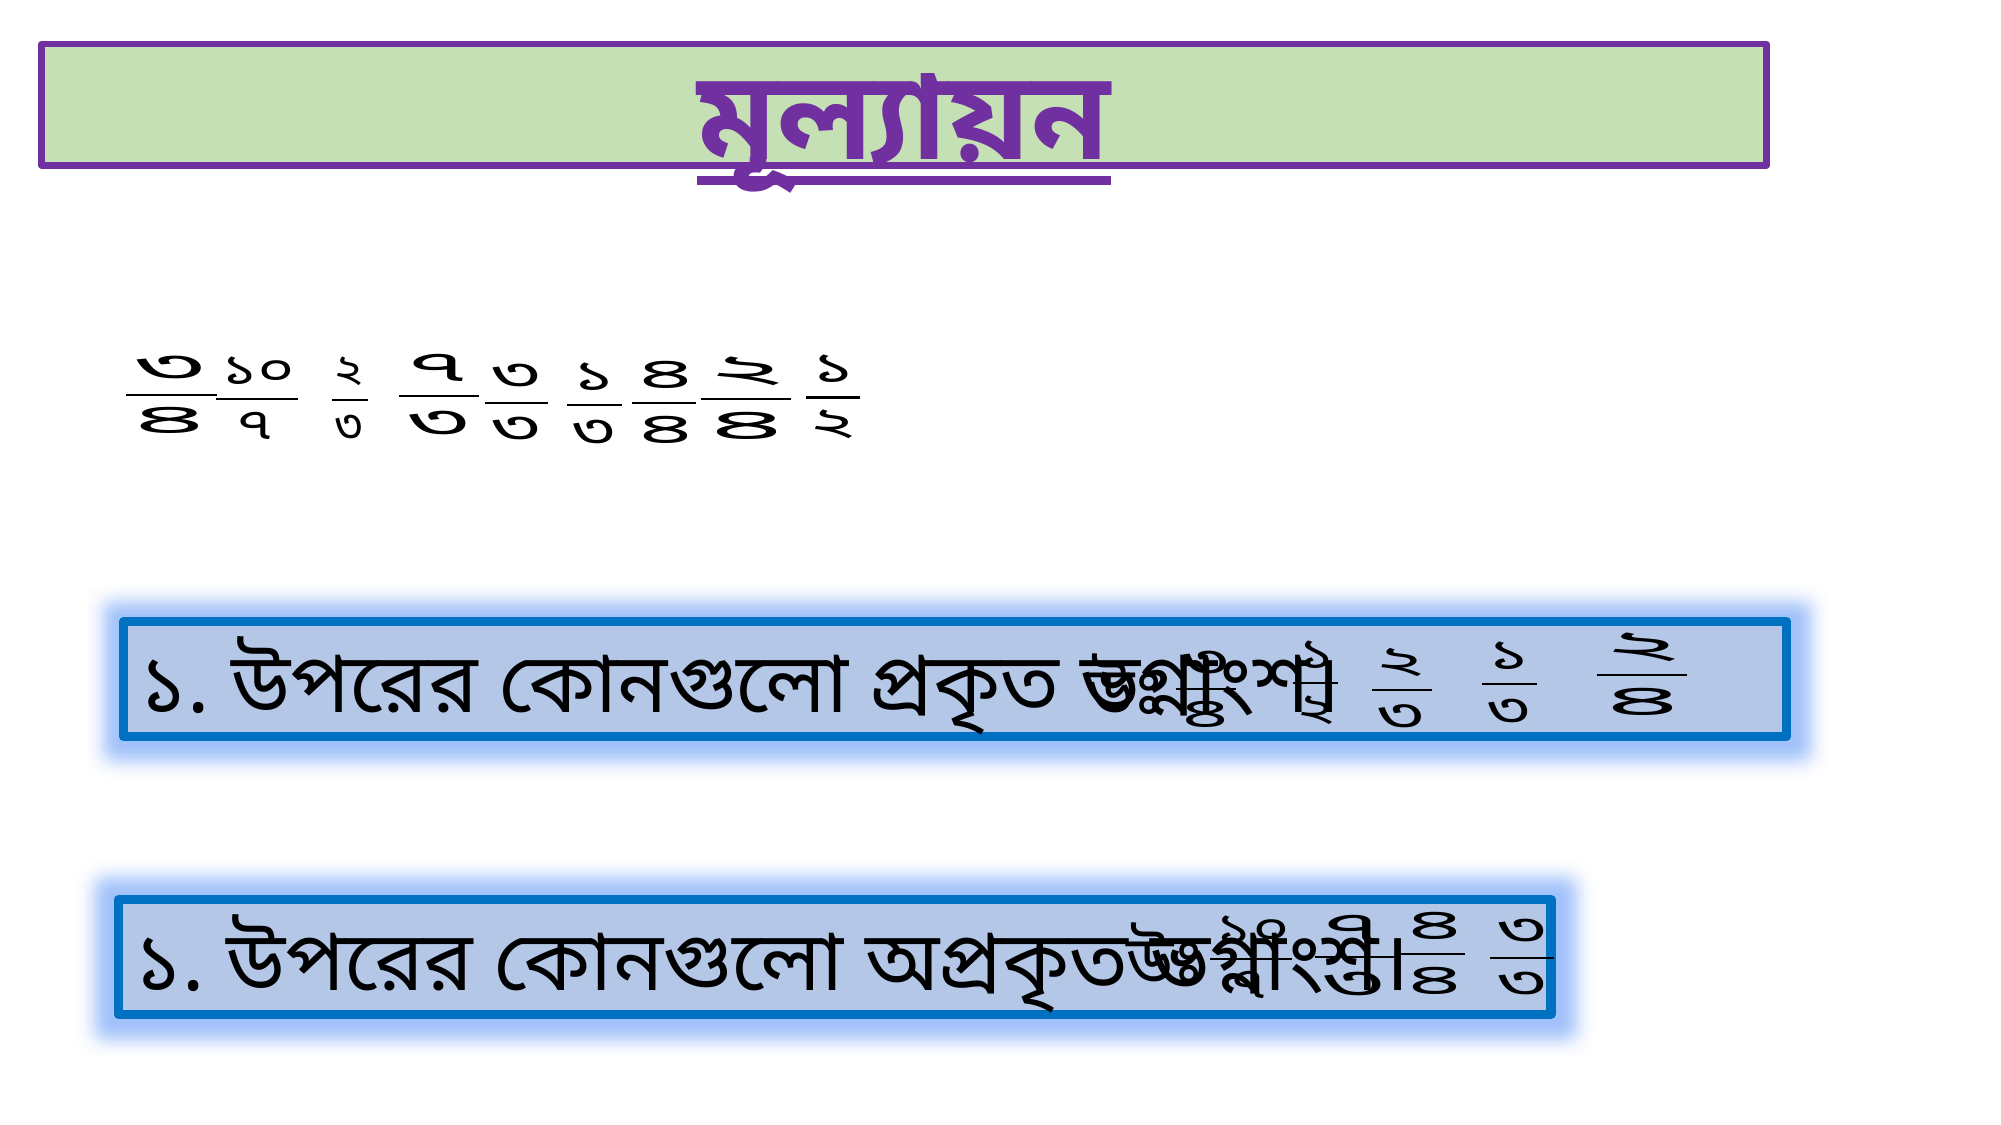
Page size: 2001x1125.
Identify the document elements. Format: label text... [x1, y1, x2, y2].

text_box ১. উপরের কোনগুলো অপ্রকৃত ভগ্নাংশ। [118, 899, 1552, 1015]
text_box উঃ [1072, 640, 1692, 736]
text_box উঃ [1112, 909, 1540, 1005]
text_box মূল্যায়ন [41, 44, 1767, 166]
text_box ১. উপরের কোনগুলো প্রকৃত ভগ্নাংশ। [123, 621, 1787, 737]
